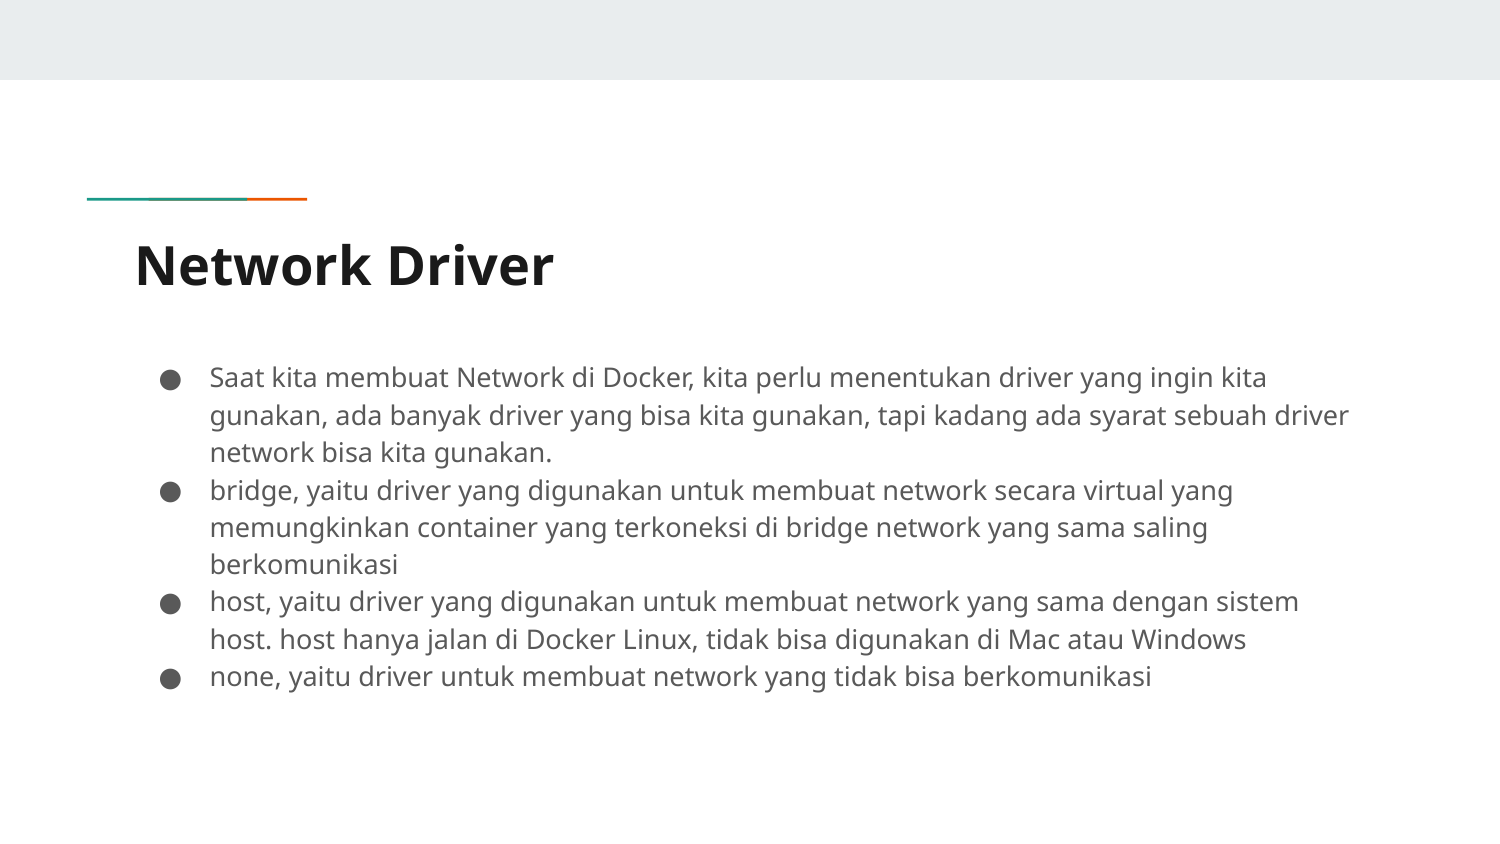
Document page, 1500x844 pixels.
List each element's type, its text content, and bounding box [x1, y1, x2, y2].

title Network Driver [119, 216, 1381, 305]
list Saat kita membuat Network di Docker, kita perlu menentukan driver yang ingin kita gunakan, ada banyak driver yang bisa kita gunakan, tapi kadang ada syarat sebuah driver network bisa kita gunakan. bridge, yaitu driver yang digunakan untuk membuat network secara virtual yang memungkinkan container yang terkoneksi di bridge network yang sama saling berkomunikasi host, yaitu driver yang digunakan untuk membuat network yang sama dengan sistem host. host hanya jalan di Docker Linux, tidak bisa digunakan di Mac atau Windows none, yaitu driver untuk membuat network yang tidak bisa berkomunikasi [119, 341, 1381, 712]
